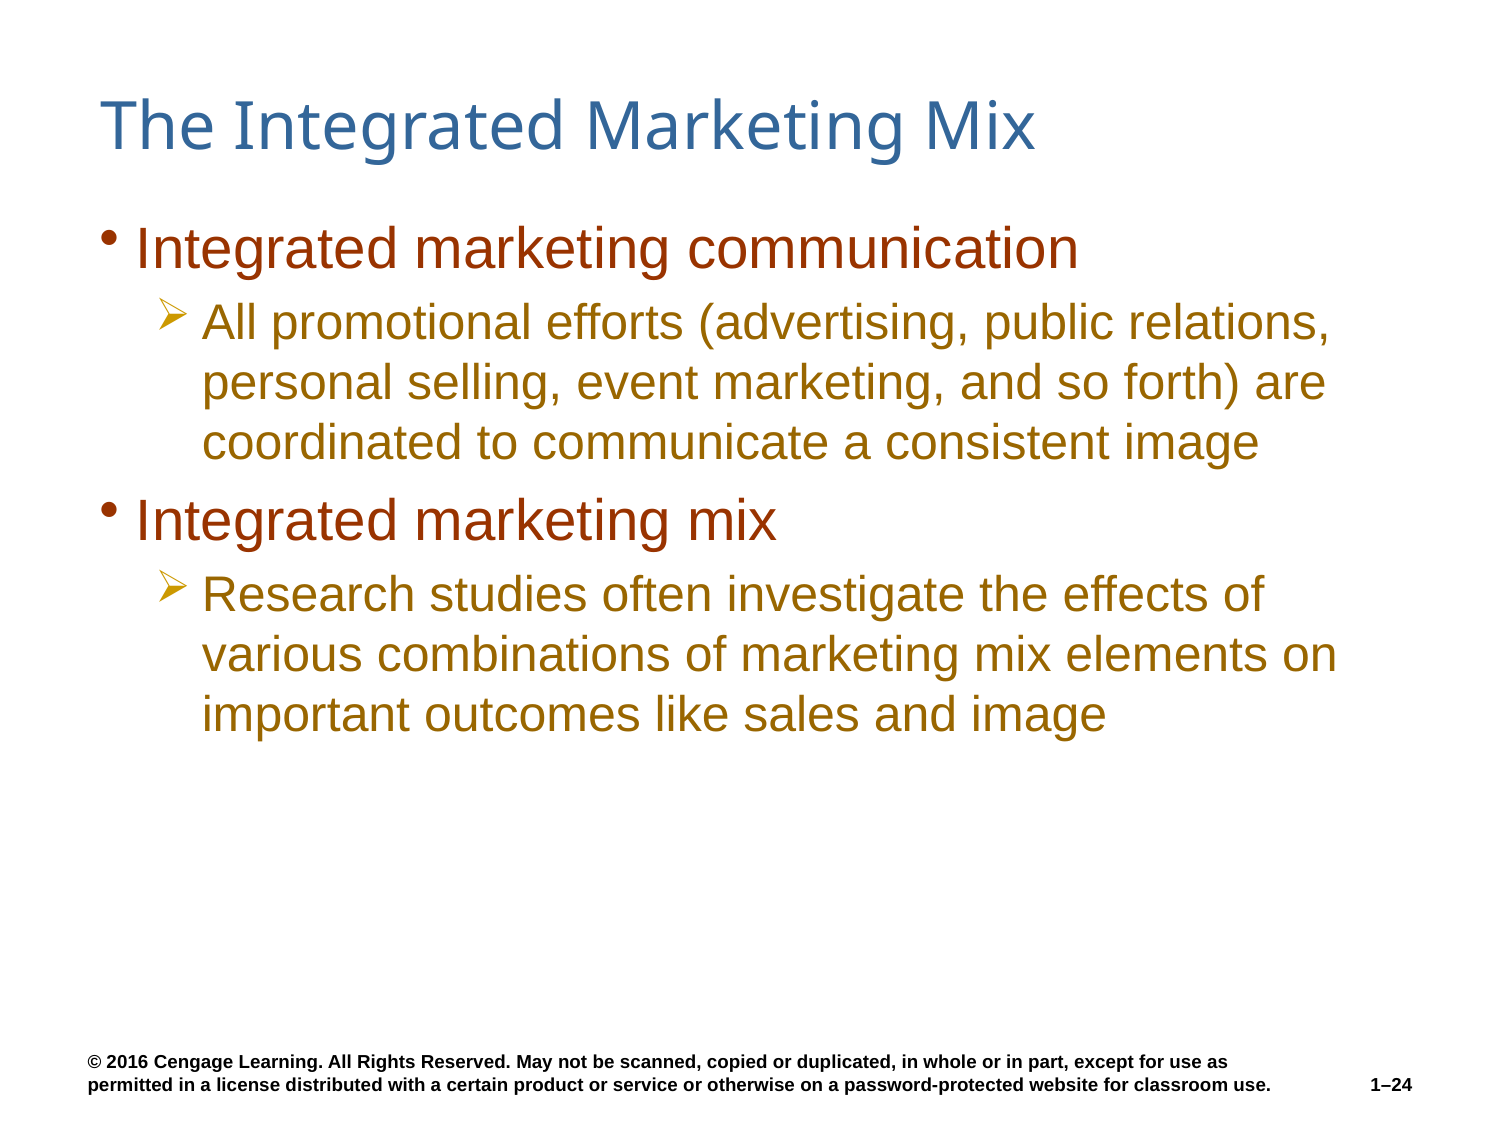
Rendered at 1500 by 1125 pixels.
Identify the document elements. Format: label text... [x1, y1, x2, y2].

title The Integrated Marketing Mix [85, 75, 1411, 171]
slide_number 1–24 [1050, 1042, 1413, 1103]
footer © 2016 Cengage Learning. All Rights Reserved. May not be scanned, copied or duplicated, in whole or in part, except for use as permitted in a license distributed with a certain product or service or otherwise on a password-protected website for classroom use. [87, 1057, 1050, 1103]
list Integrated marketing communication All promotional efforts (advertising, public relations, personal selling, event marketing, and so forth) are coordinated to communicate a consistent image Integrated marketing mix Research studies often investigate the effects of various combinations of marketing mix elements on important outcomes like sales and image [84, 202, 1414, 1013]
